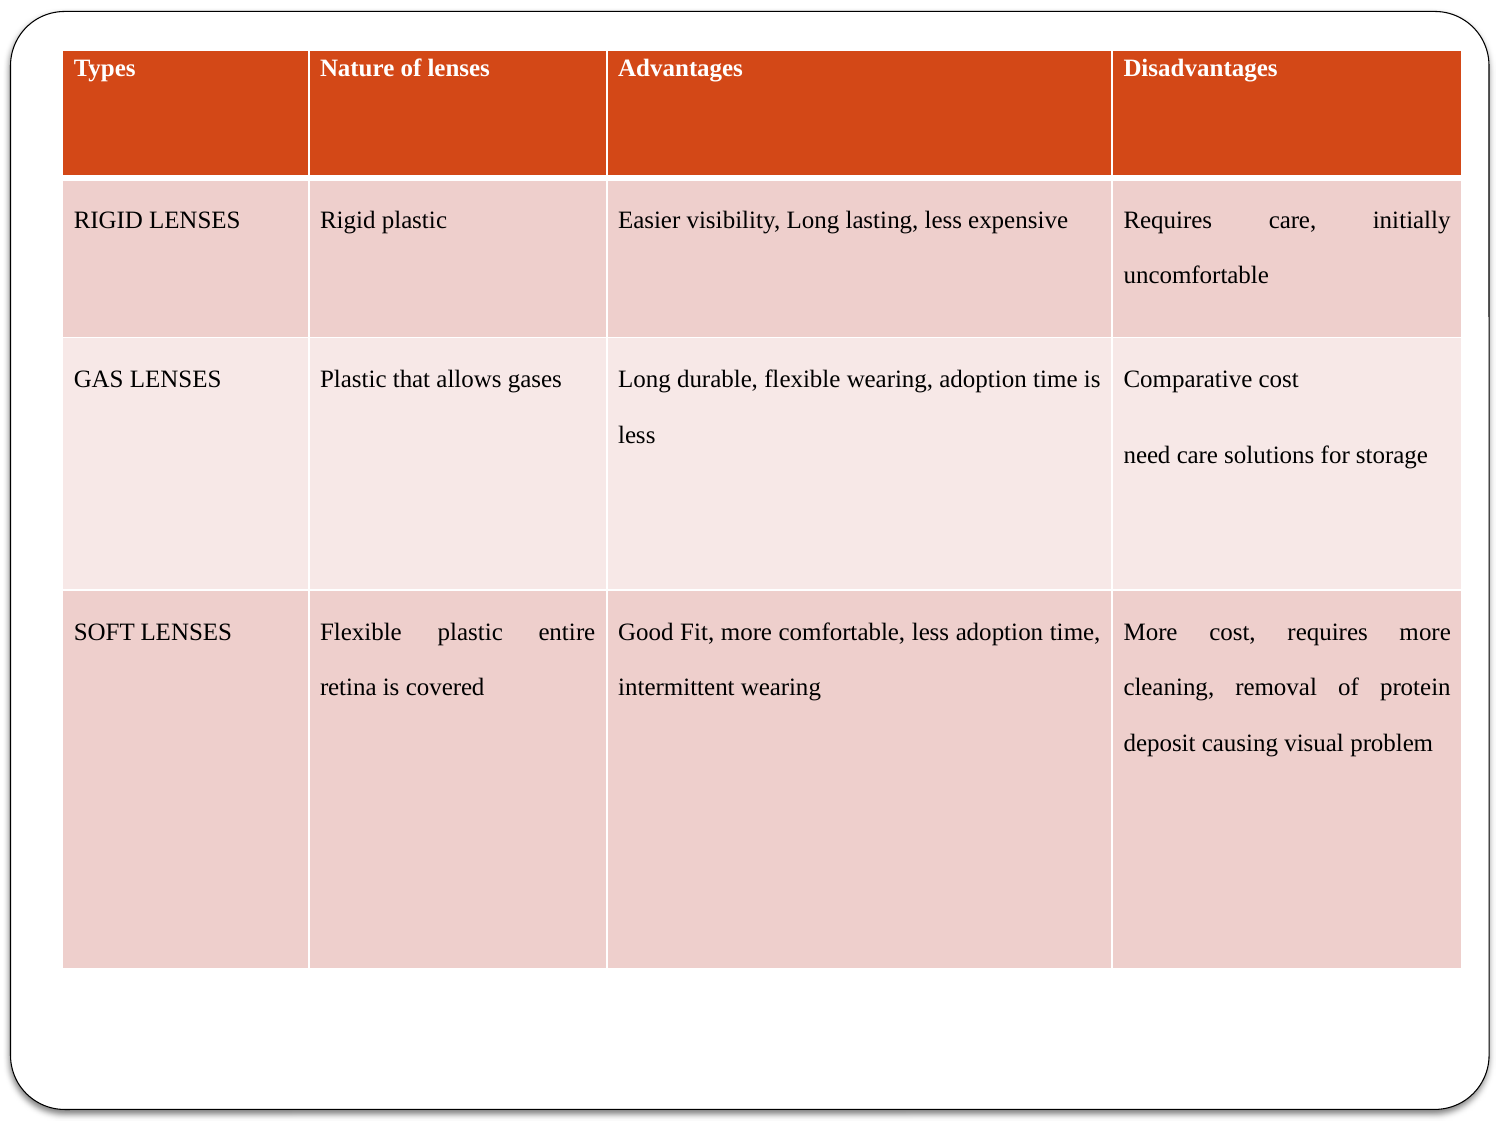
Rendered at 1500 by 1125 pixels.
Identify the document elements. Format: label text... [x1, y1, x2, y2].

table_cell Flexible plastic entire retina is covered [310, 591, 606, 968]
table_cell Long durable, flexible wearing, adoption time is less [608, 338, 1111, 589]
table_header Disadvantages [1113, 51, 1461, 175]
table_cell RIGID LENSES [63, 181, 308, 337]
table_cell Requires care, initially uncomfortable [1113, 181, 1461, 337]
table_cell SOFT LENSES [63, 591, 308, 968]
table_header Advantages [608, 51, 1111, 175]
table_header Types [63, 51, 308, 175]
table_cell Comparative cost need care solutions for storage [1113, 338, 1461, 589]
table_cell Easier visibility, Long lasting, less expensive [608, 181, 1111, 337]
table_header Nature of lenses [310, 51, 606, 175]
table_cell Plastic that allows gases [310, 338, 606, 589]
table_cell GAS LENSES [63, 338, 308, 589]
table_cell Rigid plastic [310, 181, 606, 337]
table_cell More cost, requires more cleaning, removal of protein deposit causing visual problem [1113, 591, 1461, 968]
table_cell Good Fit, more comfortable, less adoption time, intermittent wearing [608, 591, 1111, 968]
